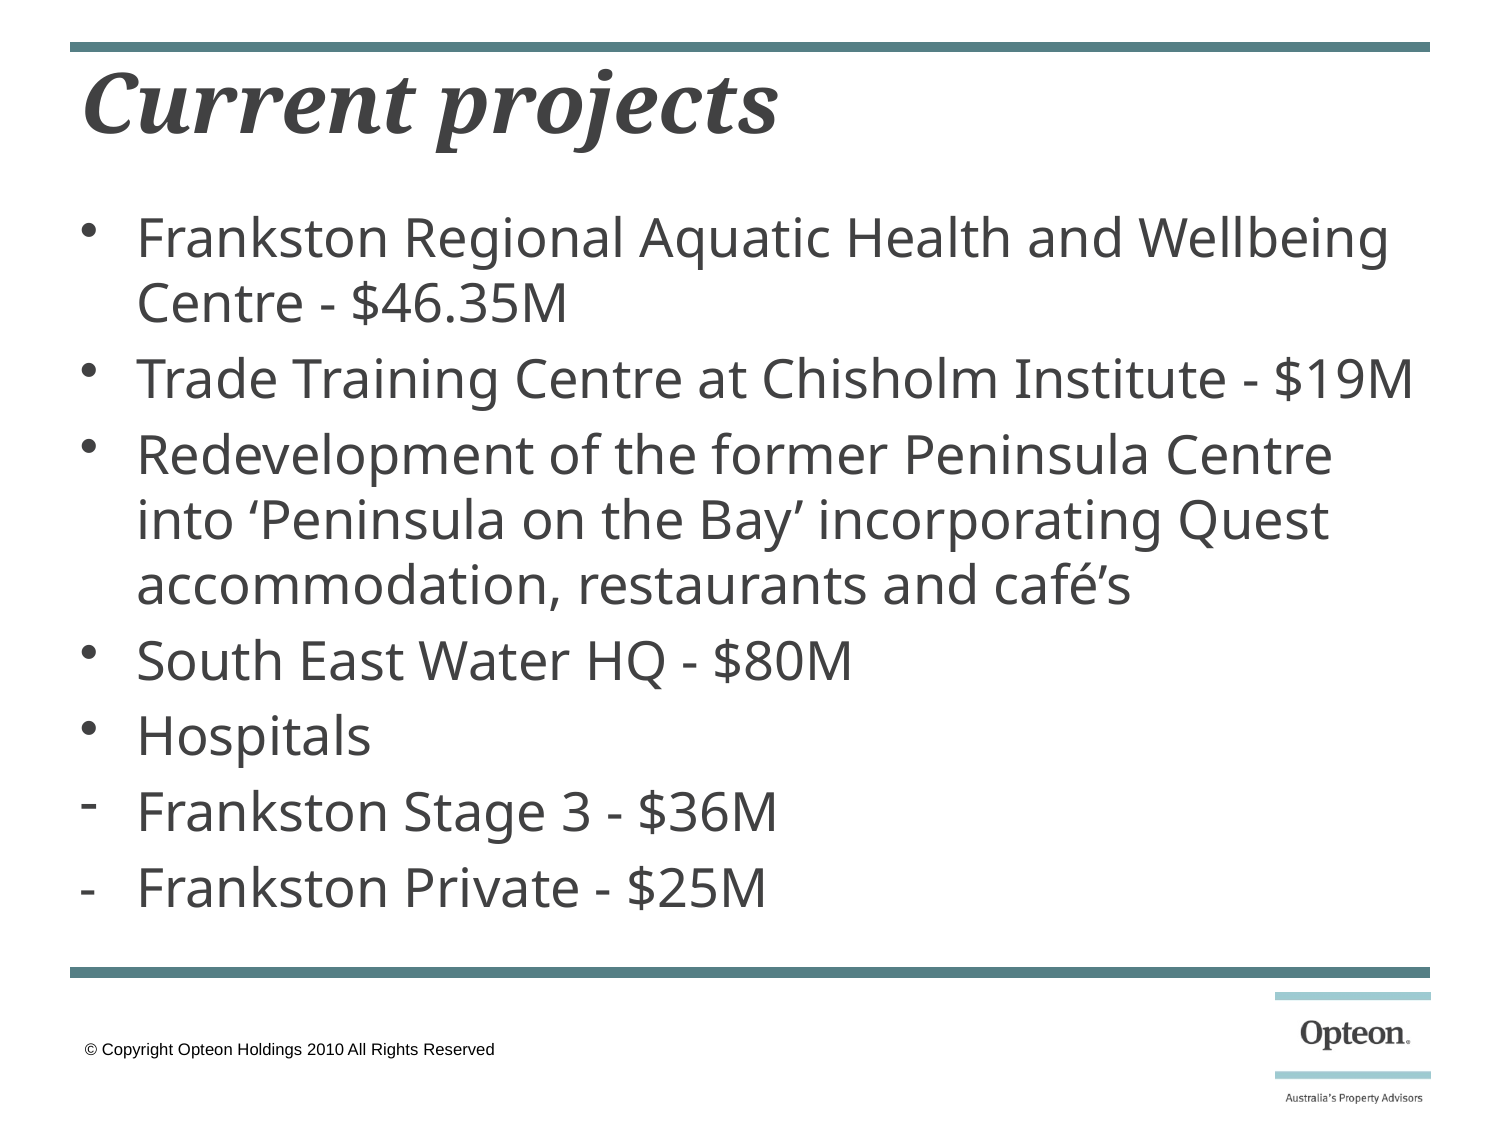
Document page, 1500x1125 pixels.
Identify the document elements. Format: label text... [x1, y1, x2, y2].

picture [1275, 992, 1431, 1104]
list Frankston Regional Aquatic Health and Wellbeing Centre - $46.35M Trade Training Centre at Chisholm Institute - $19M Redevelopment of the former Peninsula Centre into ‘Peninsula on the Bay’ incorporating Quest accommodation, restaurants and café’s South East Water HQ - $80M Hospitals Frankston Stage 3 - $36M - Frankston Private - $25M [64, 196, 1447, 988]
title Current projects [64, 42, 1415, 196]
